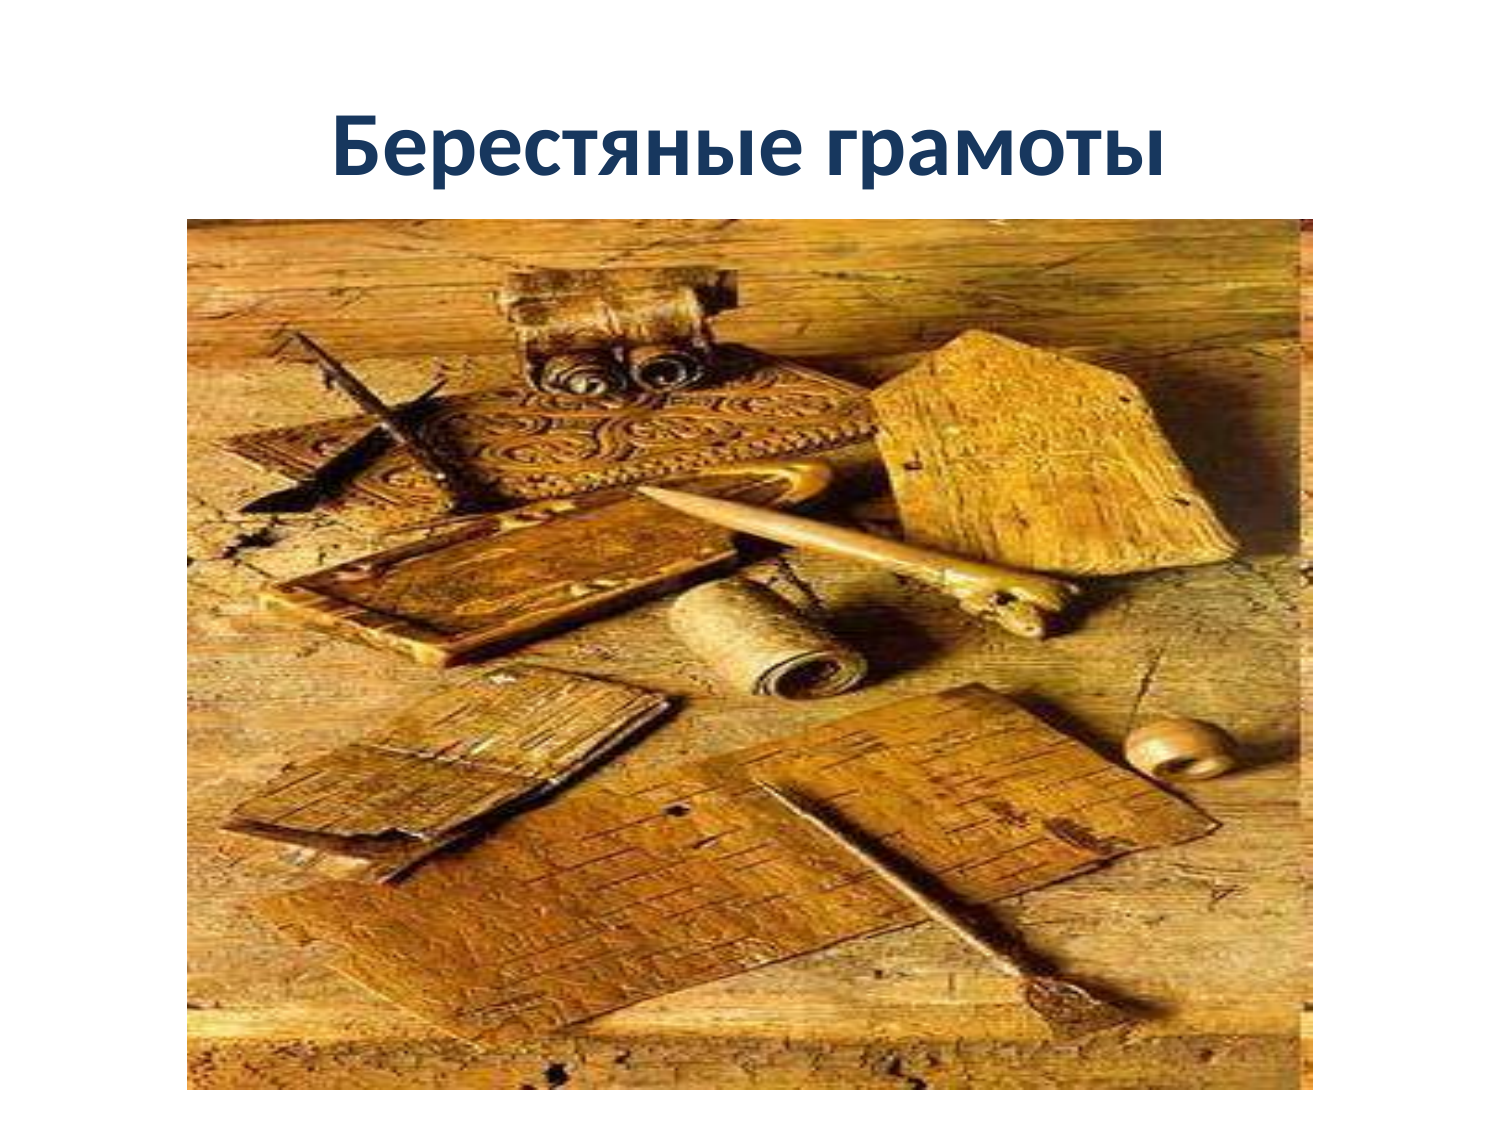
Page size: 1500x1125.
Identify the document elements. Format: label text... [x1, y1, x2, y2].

picture [187, 219, 1313, 1090]
title Берестяные грамоты [75, 45, 1425, 233]
